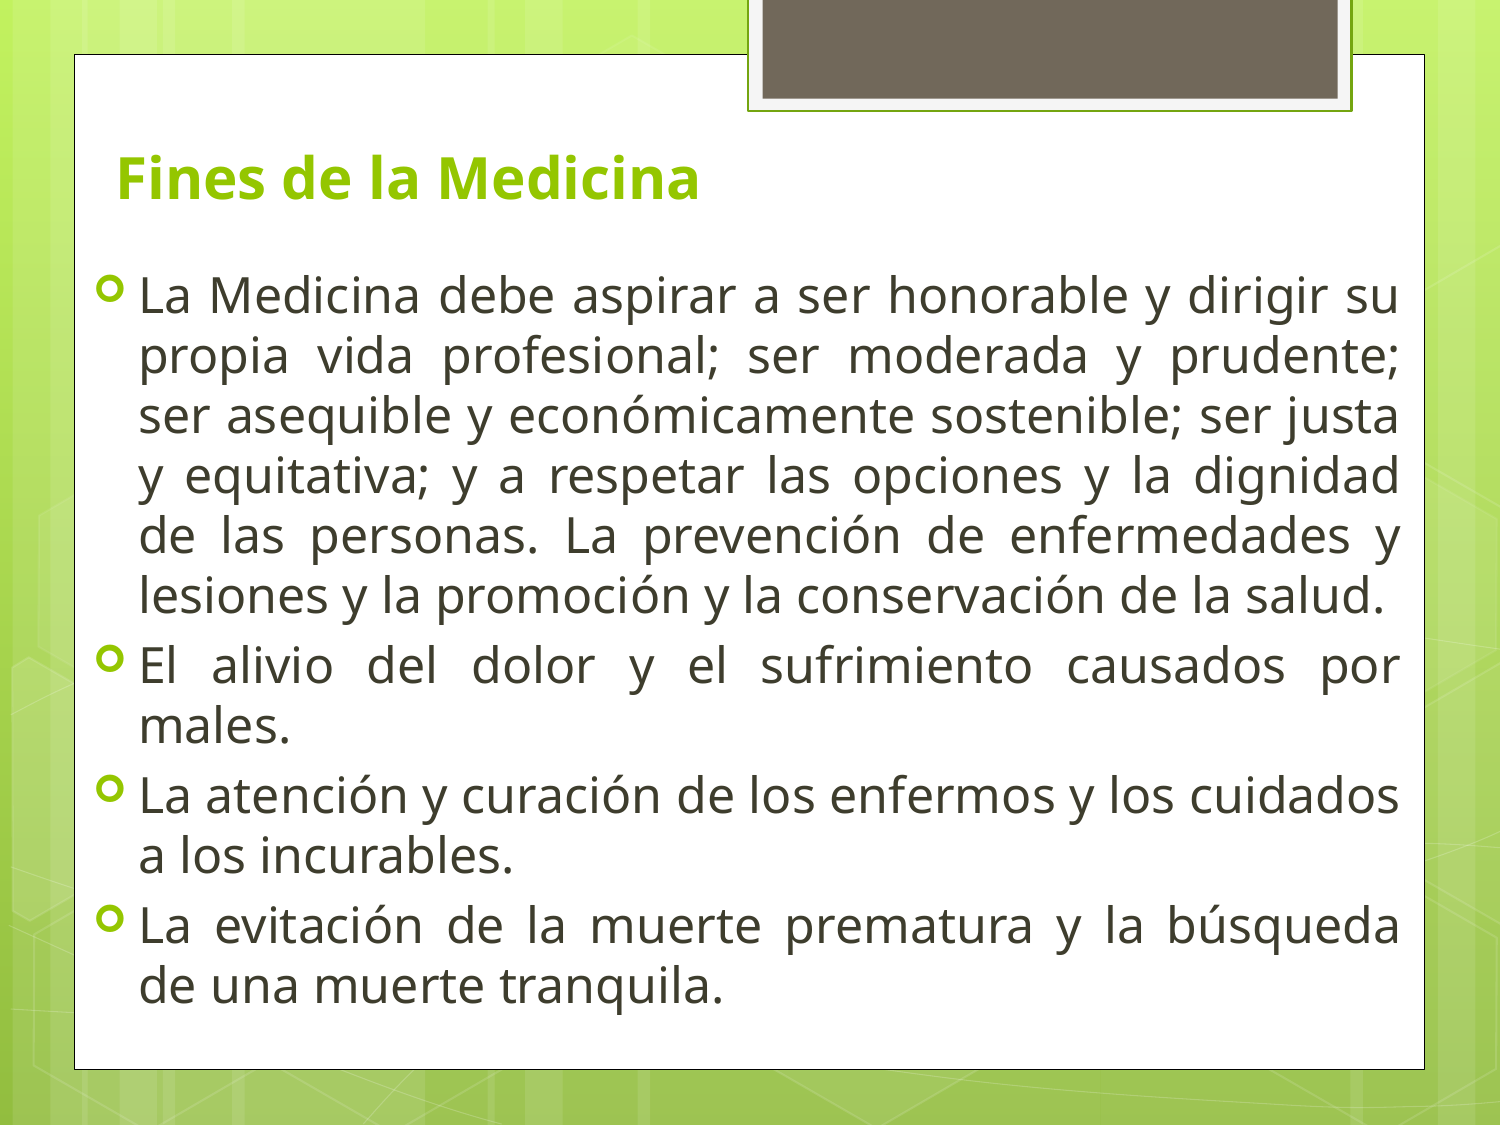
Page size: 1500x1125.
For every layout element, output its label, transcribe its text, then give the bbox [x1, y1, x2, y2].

list La Medicina debe aspirar a ser honorable y dirigir su propia vida profesional; ser moderada y prudente; ser asequible y económicamente sostenible; ser justa y equitativa; y a respetar las opciones y la dignidad de las personas. La prevención de enfermedades y lesiones y la promoción y la conservación de la salud. El alivio del dolor y el sufrimiento causados por males. La atención y curación de los enfermos y los cuidados a los incurables. La evitación de la muerte prematura y la búsqueda de una muerte tranquila. [66, 256, 1417, 1024]
title Fines de la Medicina [100, 30, 955, 219]
